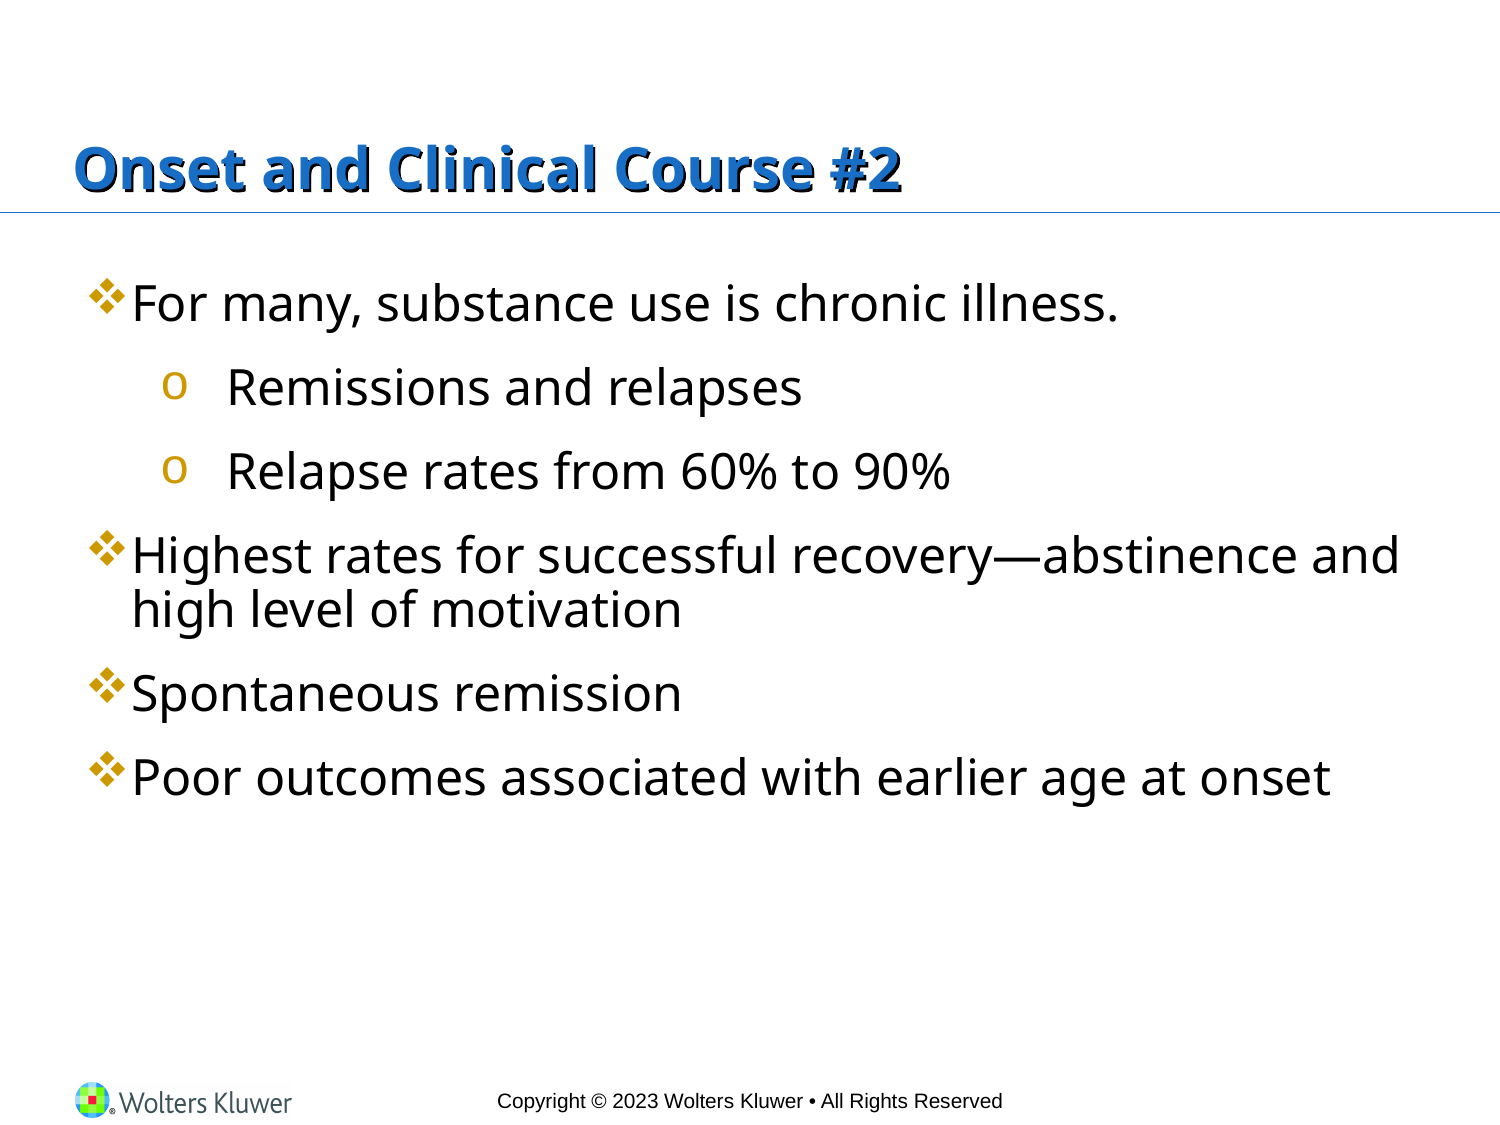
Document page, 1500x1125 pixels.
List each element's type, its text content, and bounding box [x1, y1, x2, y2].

title Onset and Clinical Course #2 [72, 138, 1472, 203]
picture [75, 1082, 292, 1118]
list For many, substance use is chronic illness. Remissions and relapses Relapse rates from 60% to 90% Highest rates for successful recovery—abstinence and high level of motivation Spontaneous remission Poor outcomes associated with earlier age at onset [69, 270, 1483, 876]
